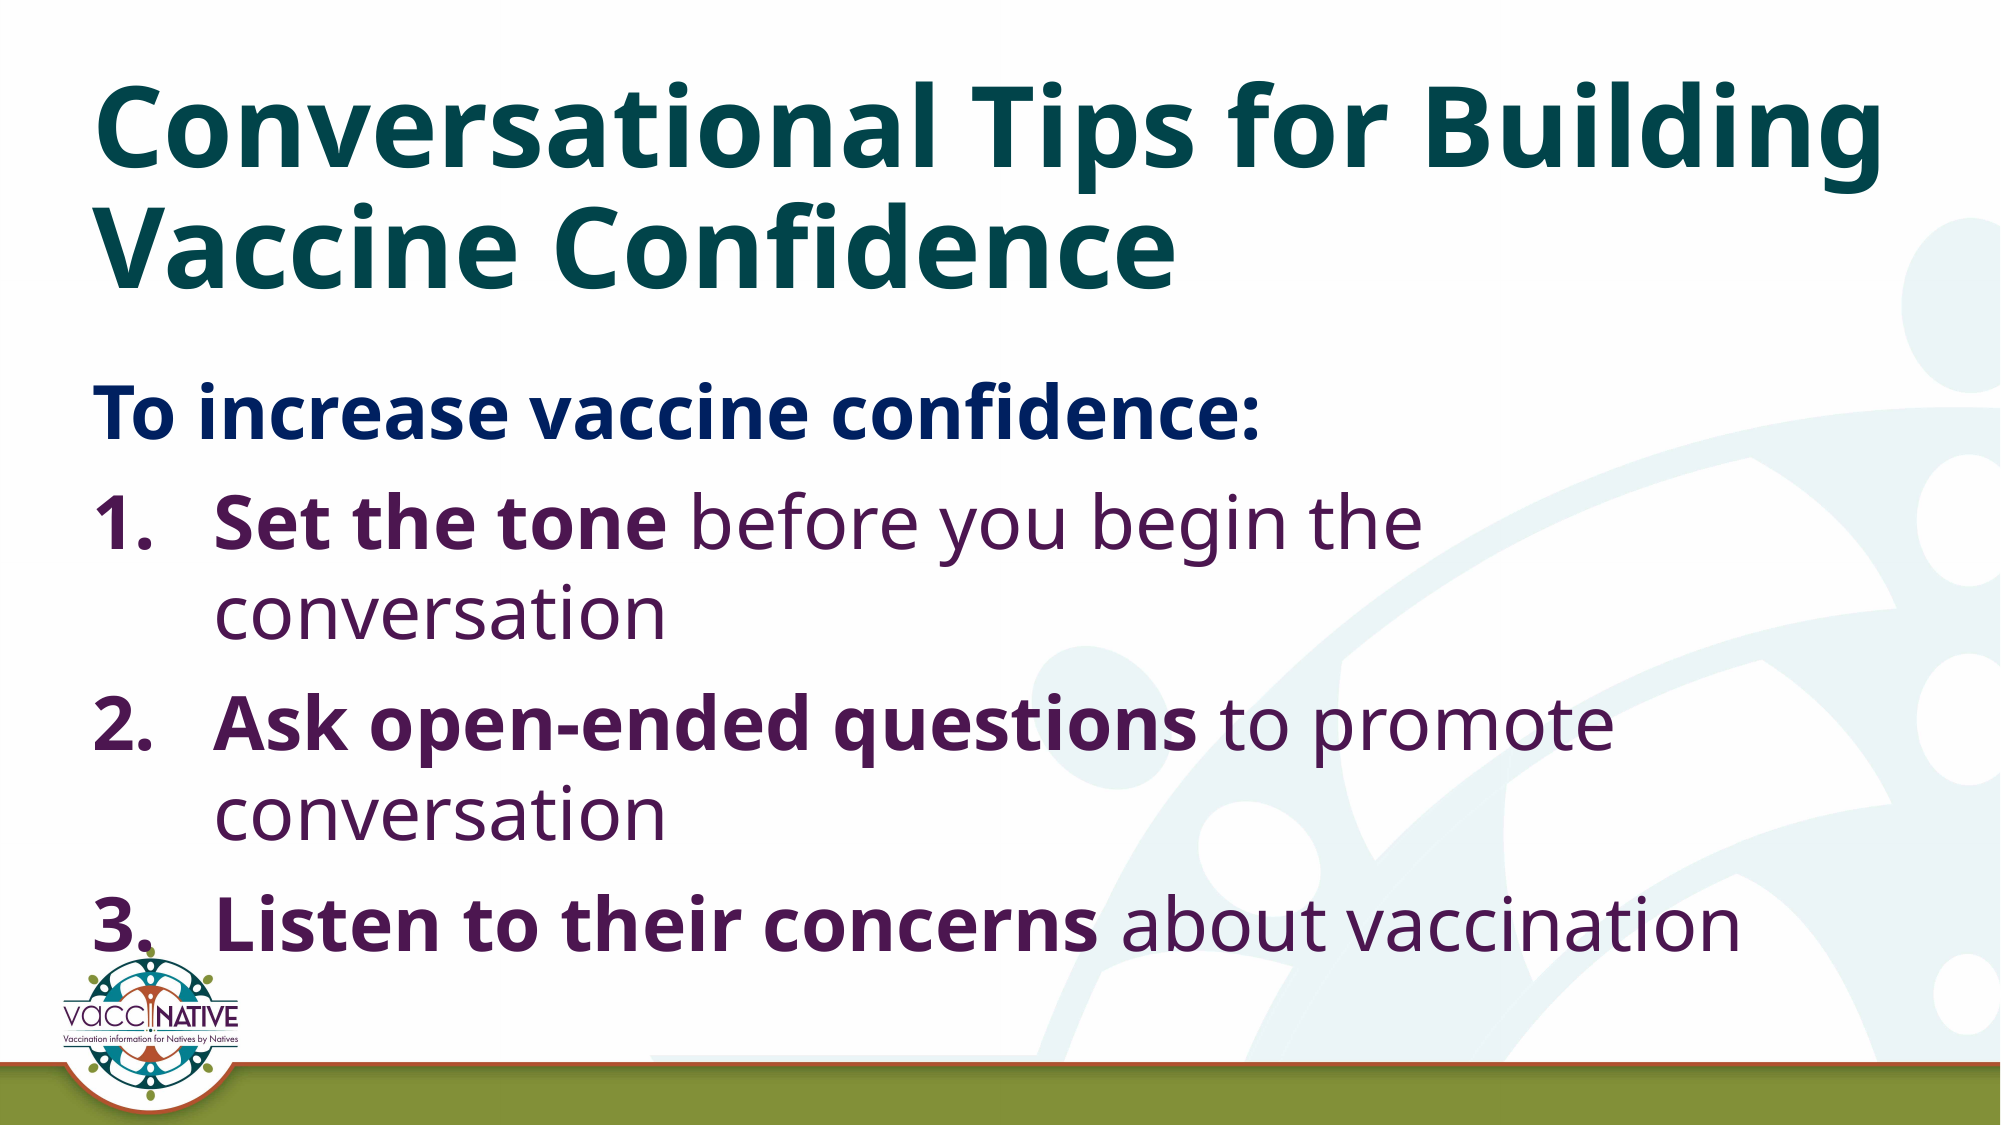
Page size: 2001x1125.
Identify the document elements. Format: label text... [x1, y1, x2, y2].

title Conversational Tips for Building Vaccine Confidence [77, 82, 1932, 301]
list To increase vaccine confidence: Set the tone before you begin the conversation Ask open-ended questions to promote conversation Listen to their concerns about vaccination [77, 356, 1797, 996]
picture [0, 0, 2001, 1125]
